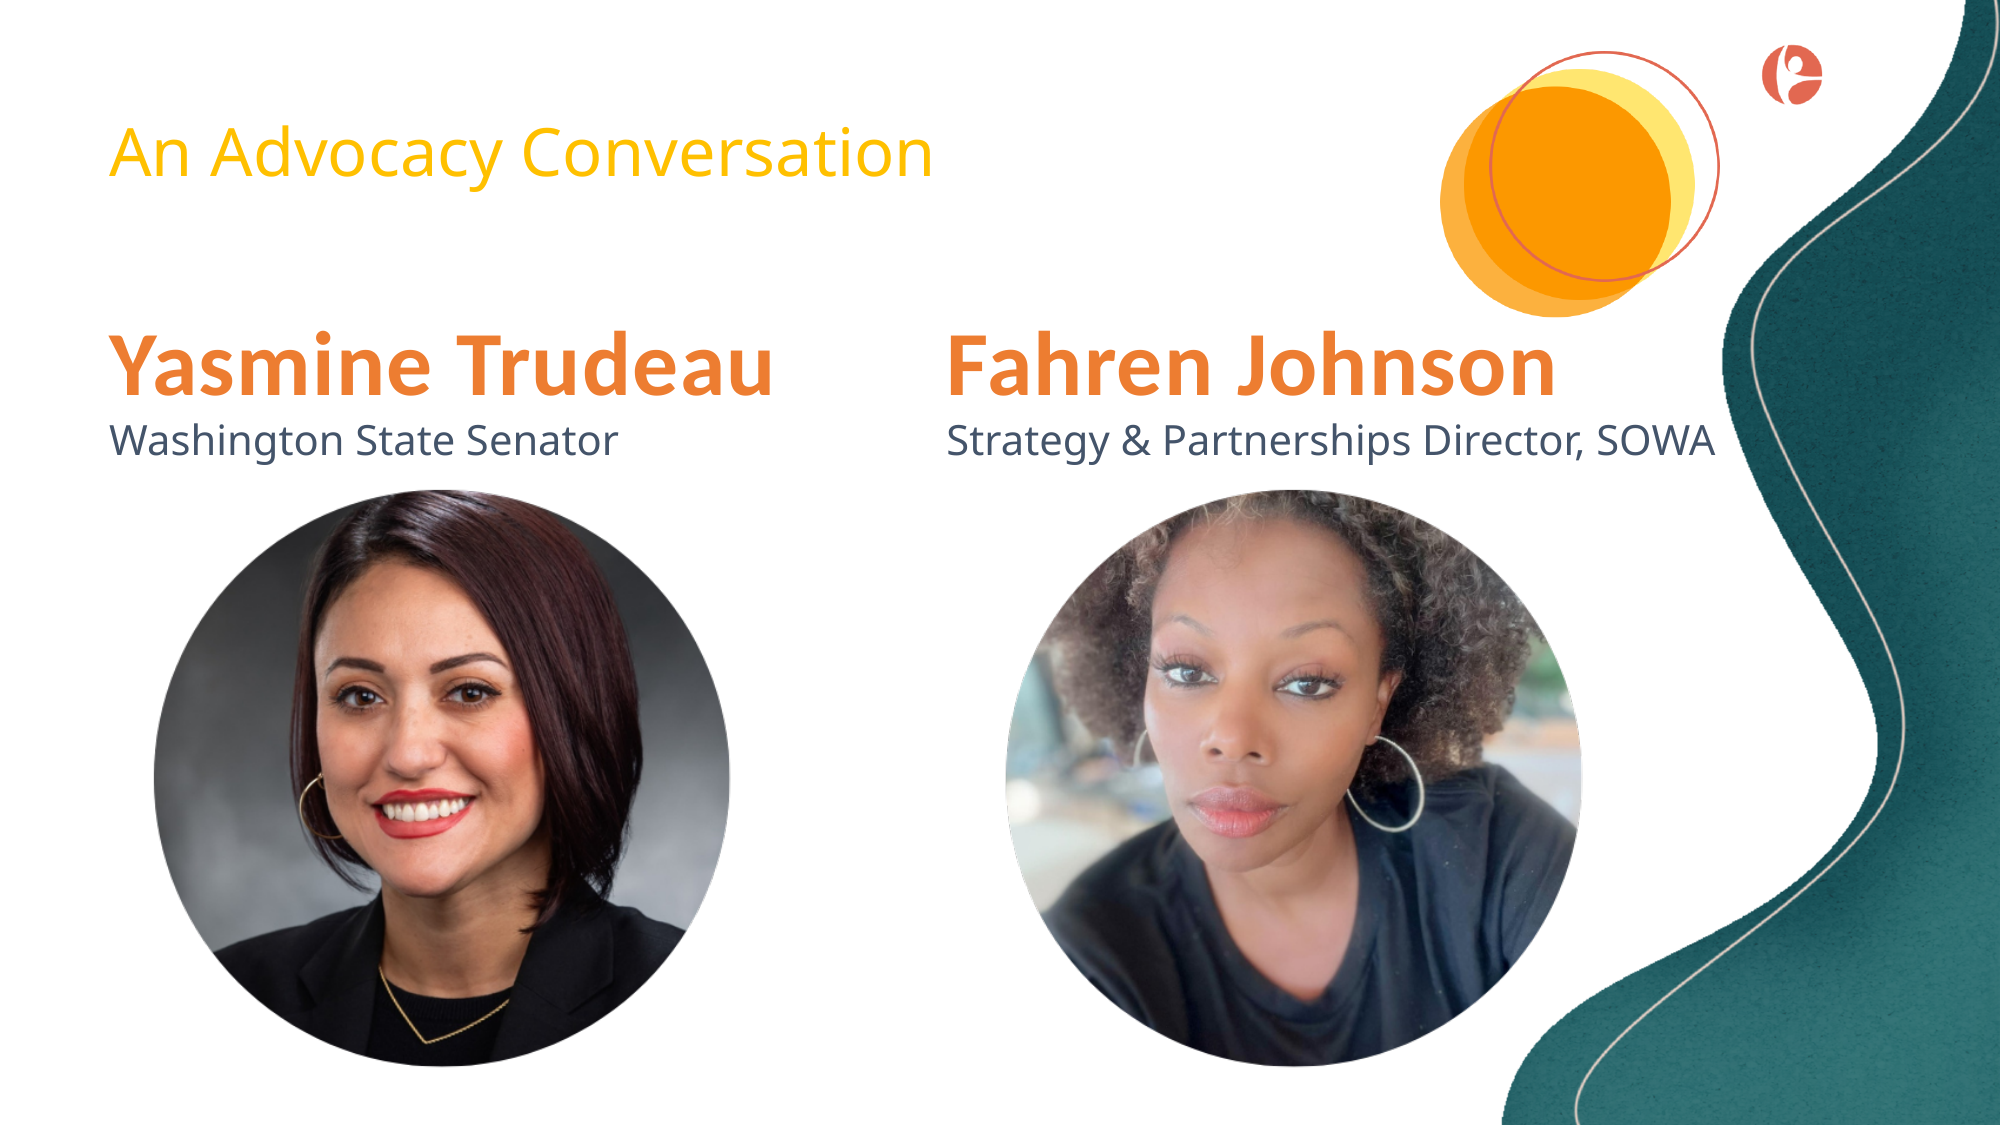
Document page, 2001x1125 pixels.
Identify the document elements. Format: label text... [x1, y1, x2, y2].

list An Advocacy Conversation [109, 118, 1477, 227]
picture [147, 483, 735, 1072]
text_box Yasmine Trudeau Washington State Senator [109, 303, 883, 464]
picture [999, 0, 2000, 1125]
text_box Fahren Johnson Strategy & Partnerships Director, SOWA [946, 303, 1720, 464]
